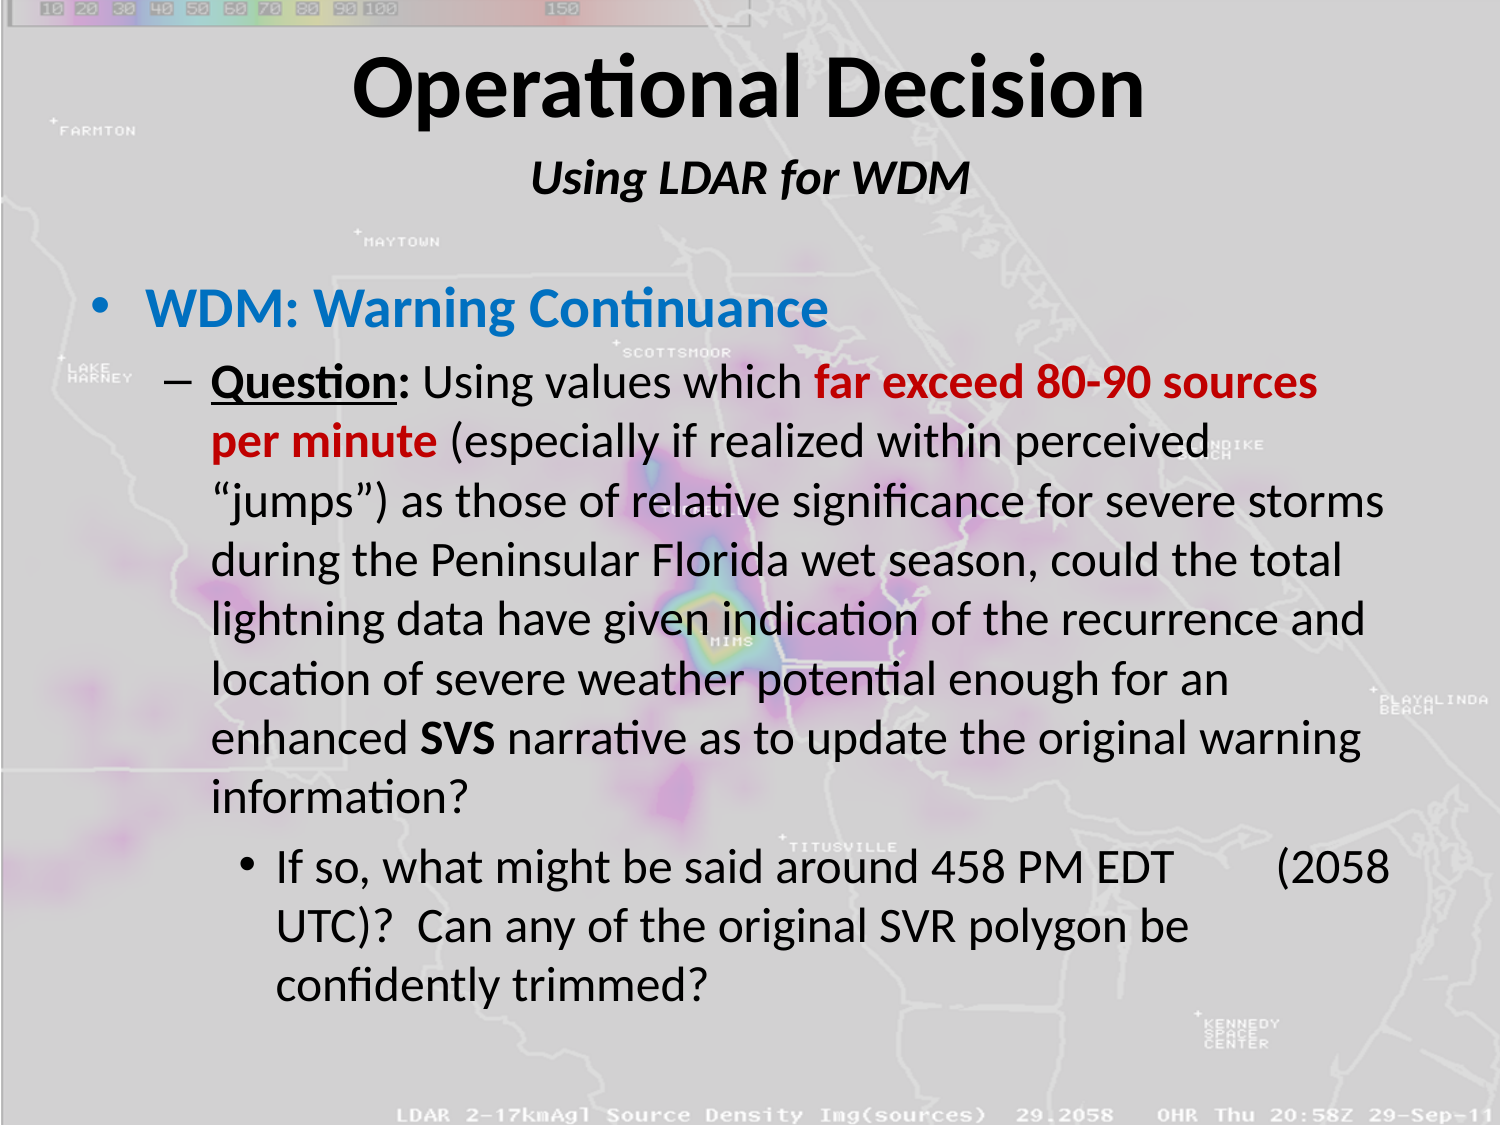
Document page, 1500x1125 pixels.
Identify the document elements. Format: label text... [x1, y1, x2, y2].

title Operational Decision [75, 0, 1425, 175]
list WDM: Warning Continuance Question: Using values which far exceed 80-90 sources per minute (especially if realized within perceived “jumps”) as those of relative significance for severe storms during the Peninsular Florida wet season, could the total lightning data have given indication of the recurrence and location of severe weather potential enough for an enhanced SVS narrative as to update the original warning information? If so, what might be said around 458 PM EDT (2058 UTC)? Can any of the original SVR polygon be confidently trimmed? [75, 262, 1413, 1025]
text_box Using LDAR for WDM [515, 137, 987, 213]
